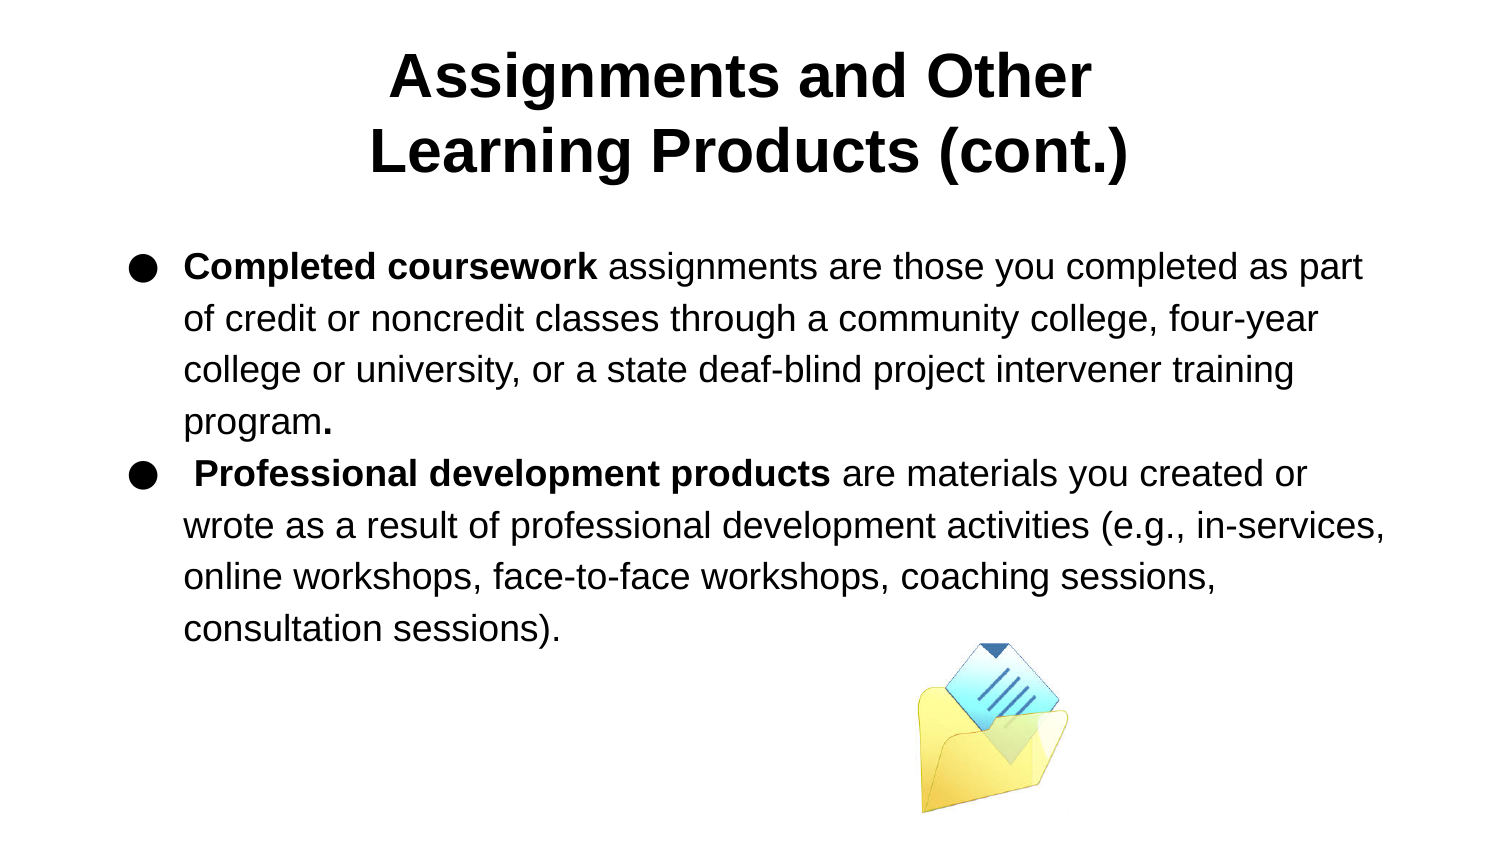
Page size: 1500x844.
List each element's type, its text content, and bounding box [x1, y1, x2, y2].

title Assignments and Other Learning Products (cont.) [51, 129, 1449, 201]
picture [915, 643, 1069, 814]
list Completed coursework assignments are those you completed as part of credit or noncredit classes through a community college, four-year college or university, or a state deaf-blind project intervener training program. Professional development products are materials you created or wrote as a result of professional development activities (e.g., in-services, online workshops, face-to-face workshops, coaching sessions, consultation sessions). [93, 220, 1407, 644]
